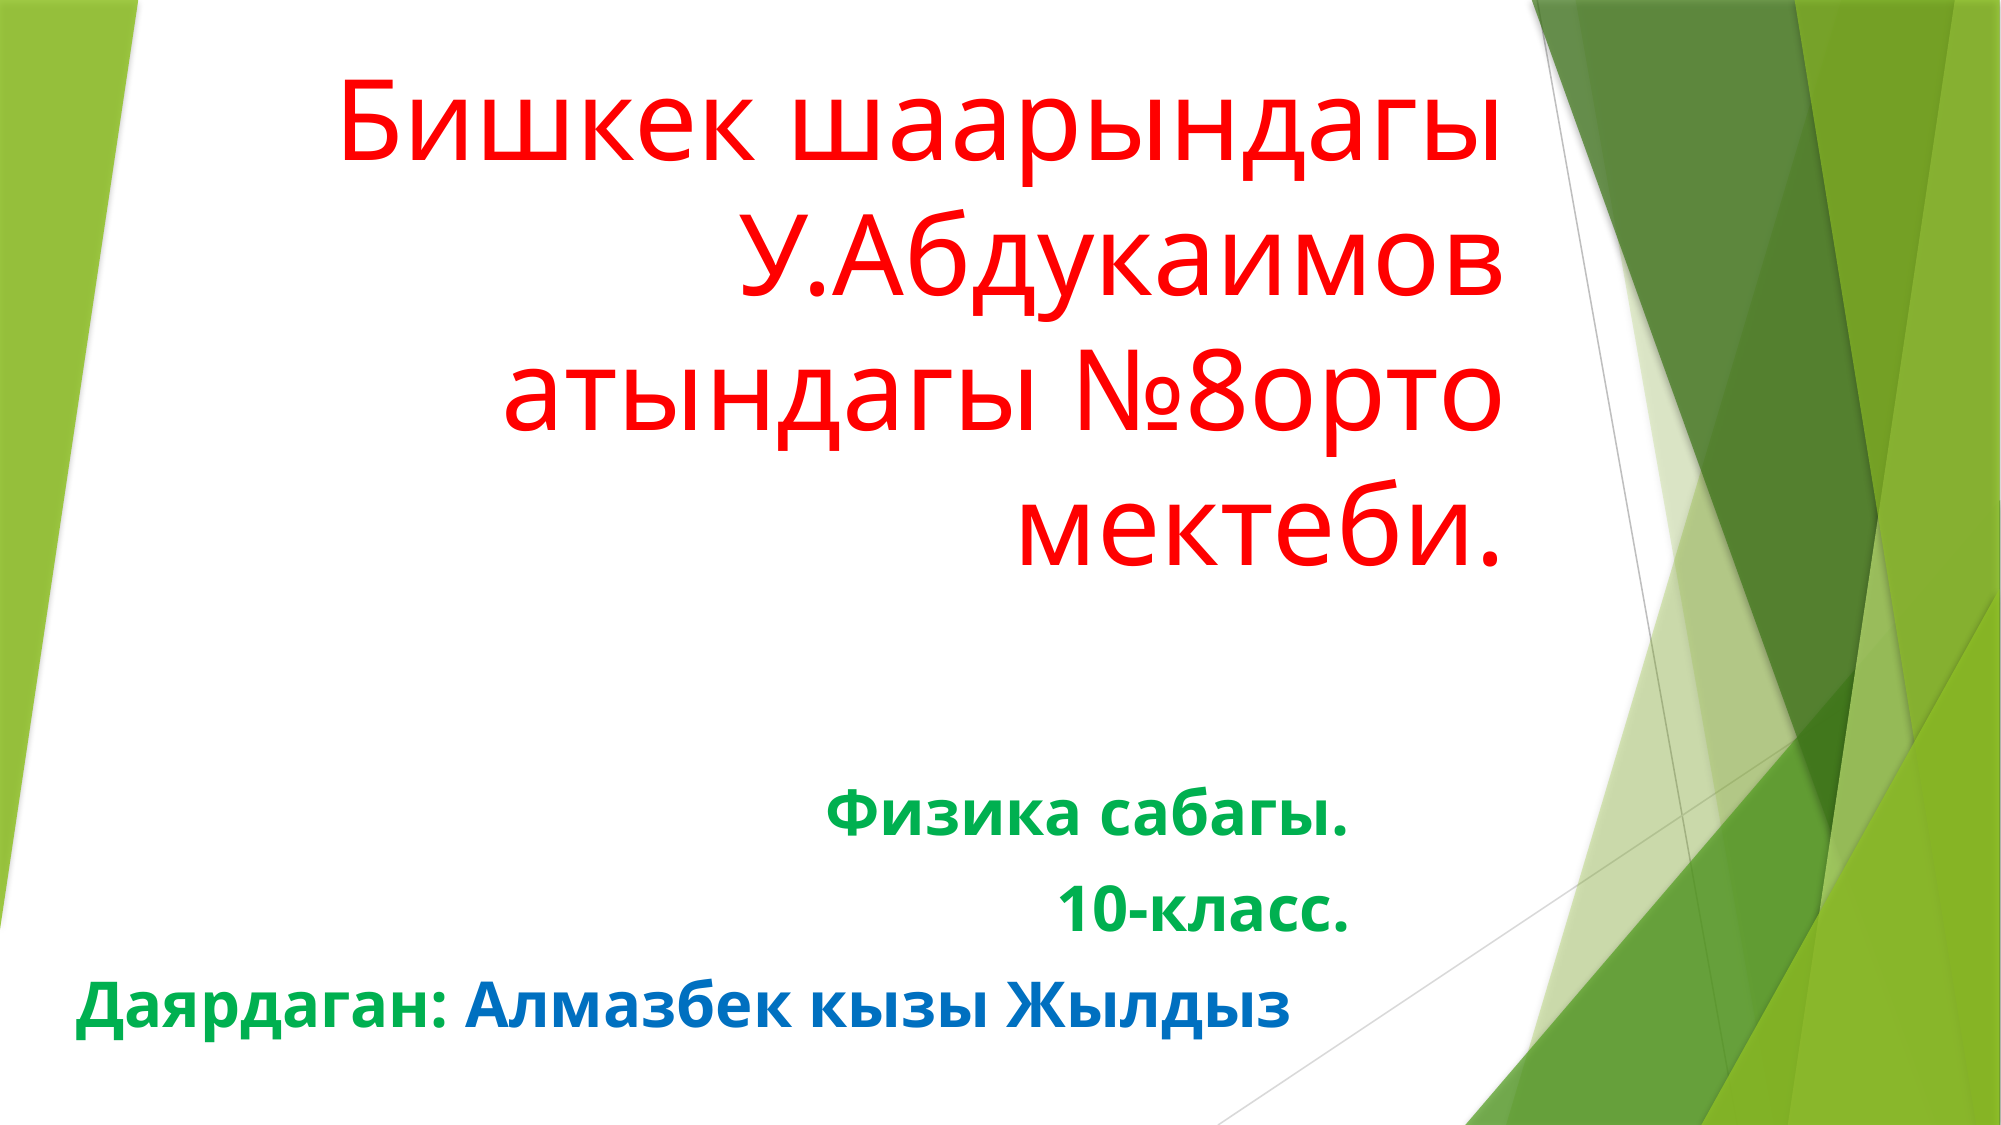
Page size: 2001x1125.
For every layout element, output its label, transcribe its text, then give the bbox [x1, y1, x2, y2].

title Бишкек шаарындагы У.Абдукаимов атындагы №8орто мектеби. [247, 32, 1522, 596]
subtitle Физика сабагы. 10-класс. Даярдаган: Алмазбек кызы Жылдыз [0, 764, 1366, 1049]
